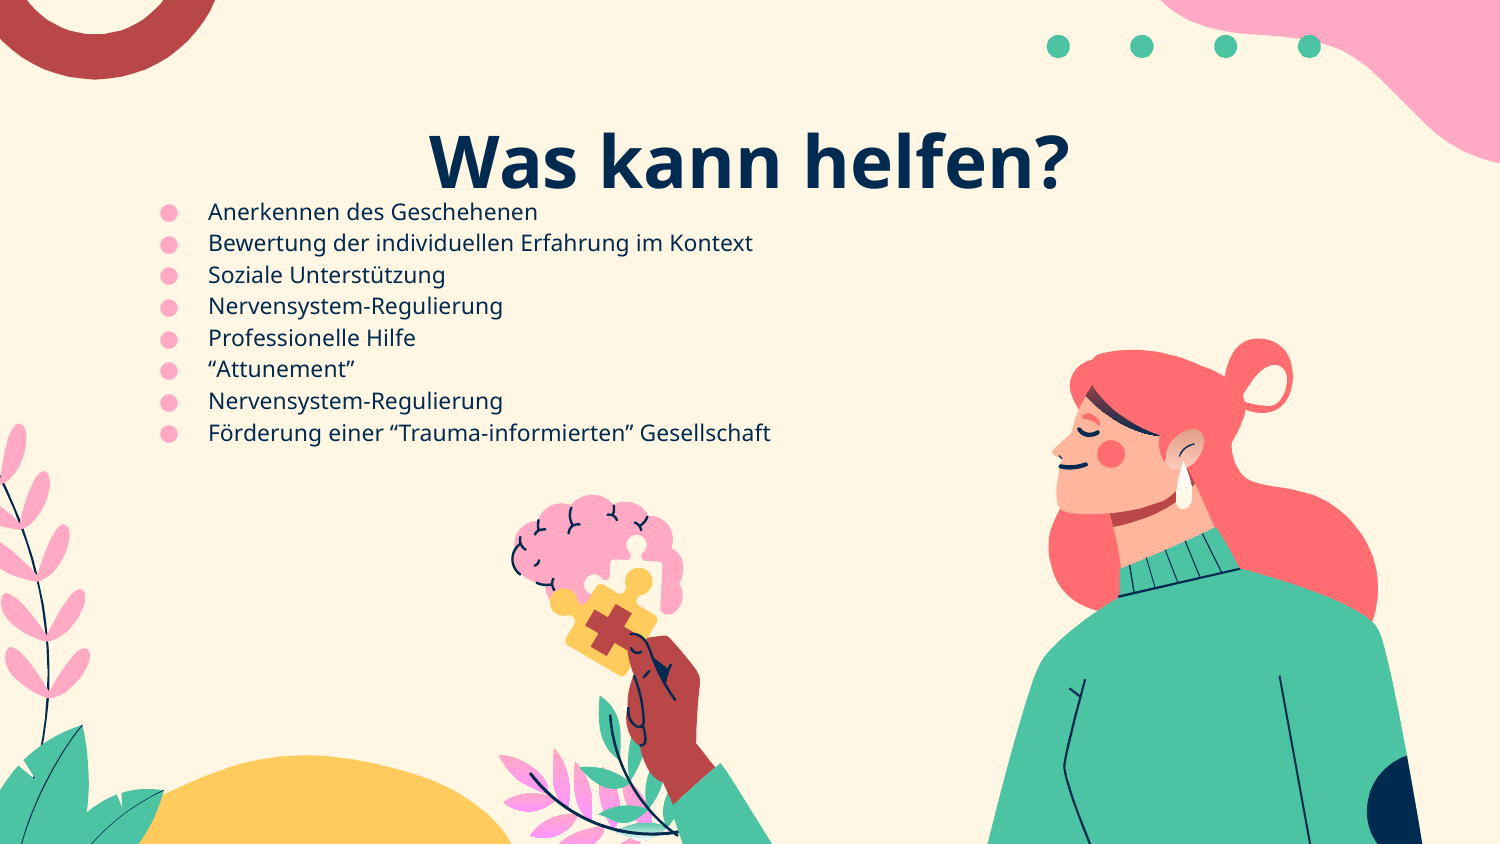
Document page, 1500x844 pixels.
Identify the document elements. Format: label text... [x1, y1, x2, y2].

title Was kann helfen? [118, 87, 1382, 183]
subtitle Anerkennen des Geschehenen Bewertung der individuellen Erfahrung im Kontext Soziale Unterstützung Nervensystem-Regulierung Professionelle Hilfe “Attunement” Nervensystem-Regulierung Förderung einer “Trauma-informierten” Gesellschaft [118, 183, 1049, 466]
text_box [501, 497, 782, 844]
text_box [985, 338, 1424, 844]
